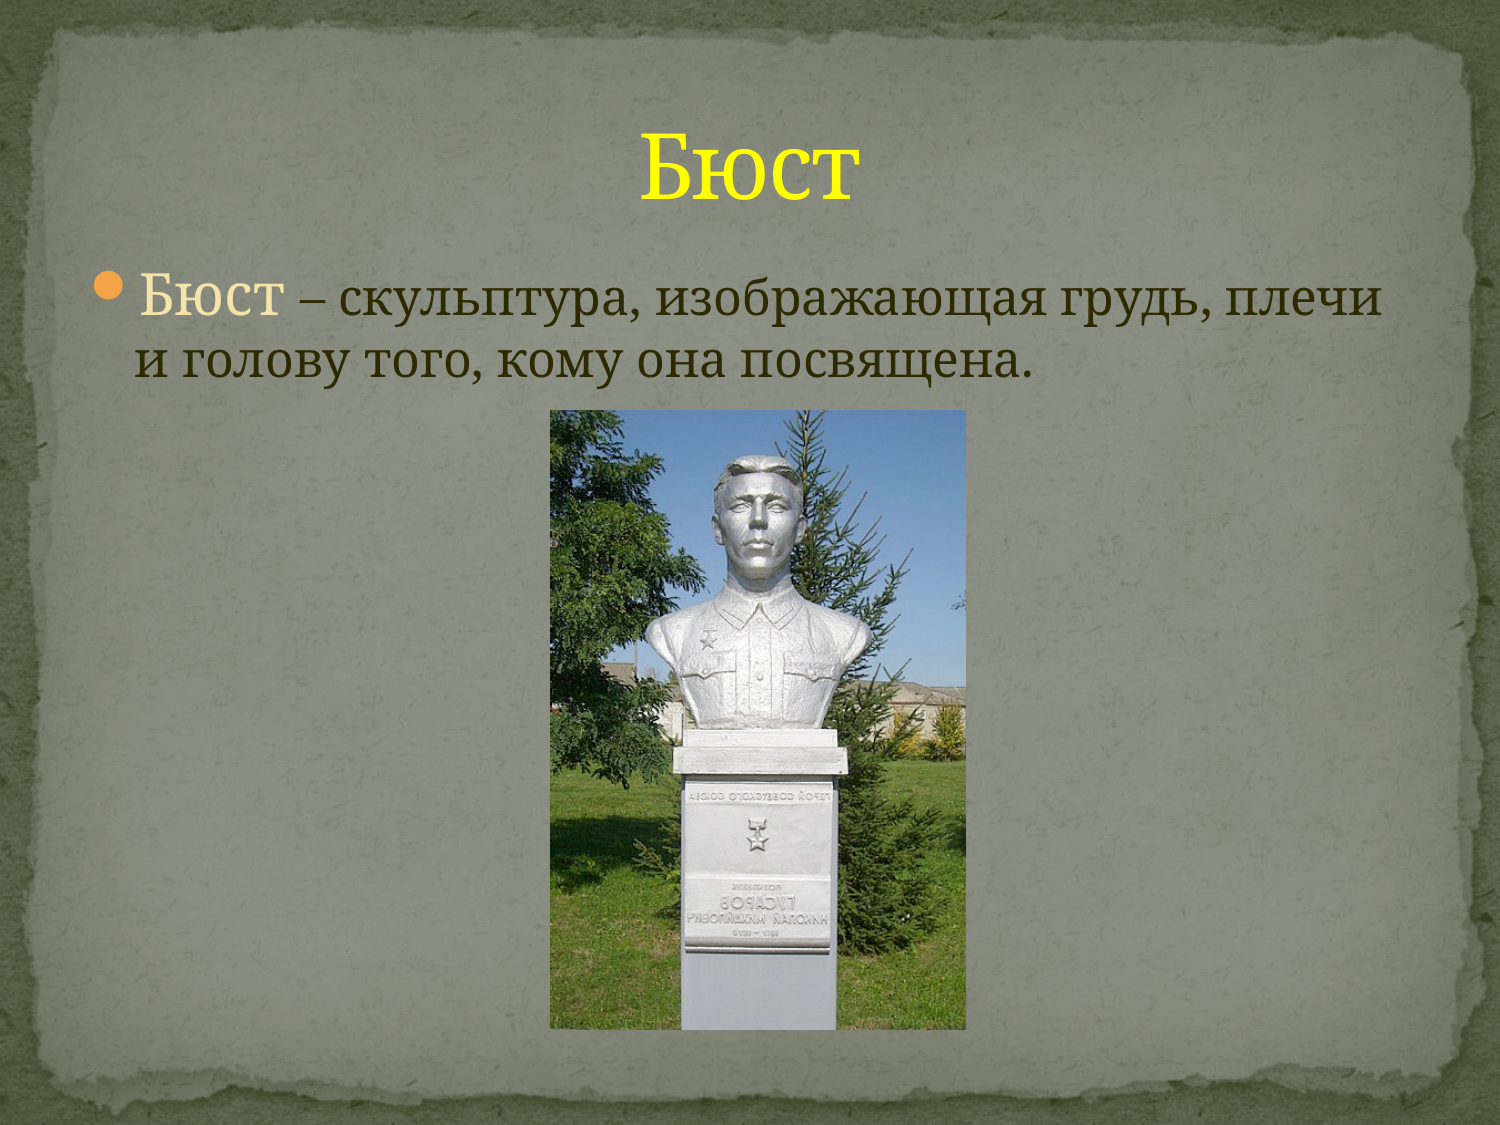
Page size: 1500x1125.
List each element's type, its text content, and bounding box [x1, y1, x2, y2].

list Бюст – скульптура, изображающая грудь, плечи и голову того, кому она посвящена. [75, 249, 1425, 1000]
title Бюст [74, 24, 1425, 225]
picture [550, 410, 966, 1030]
